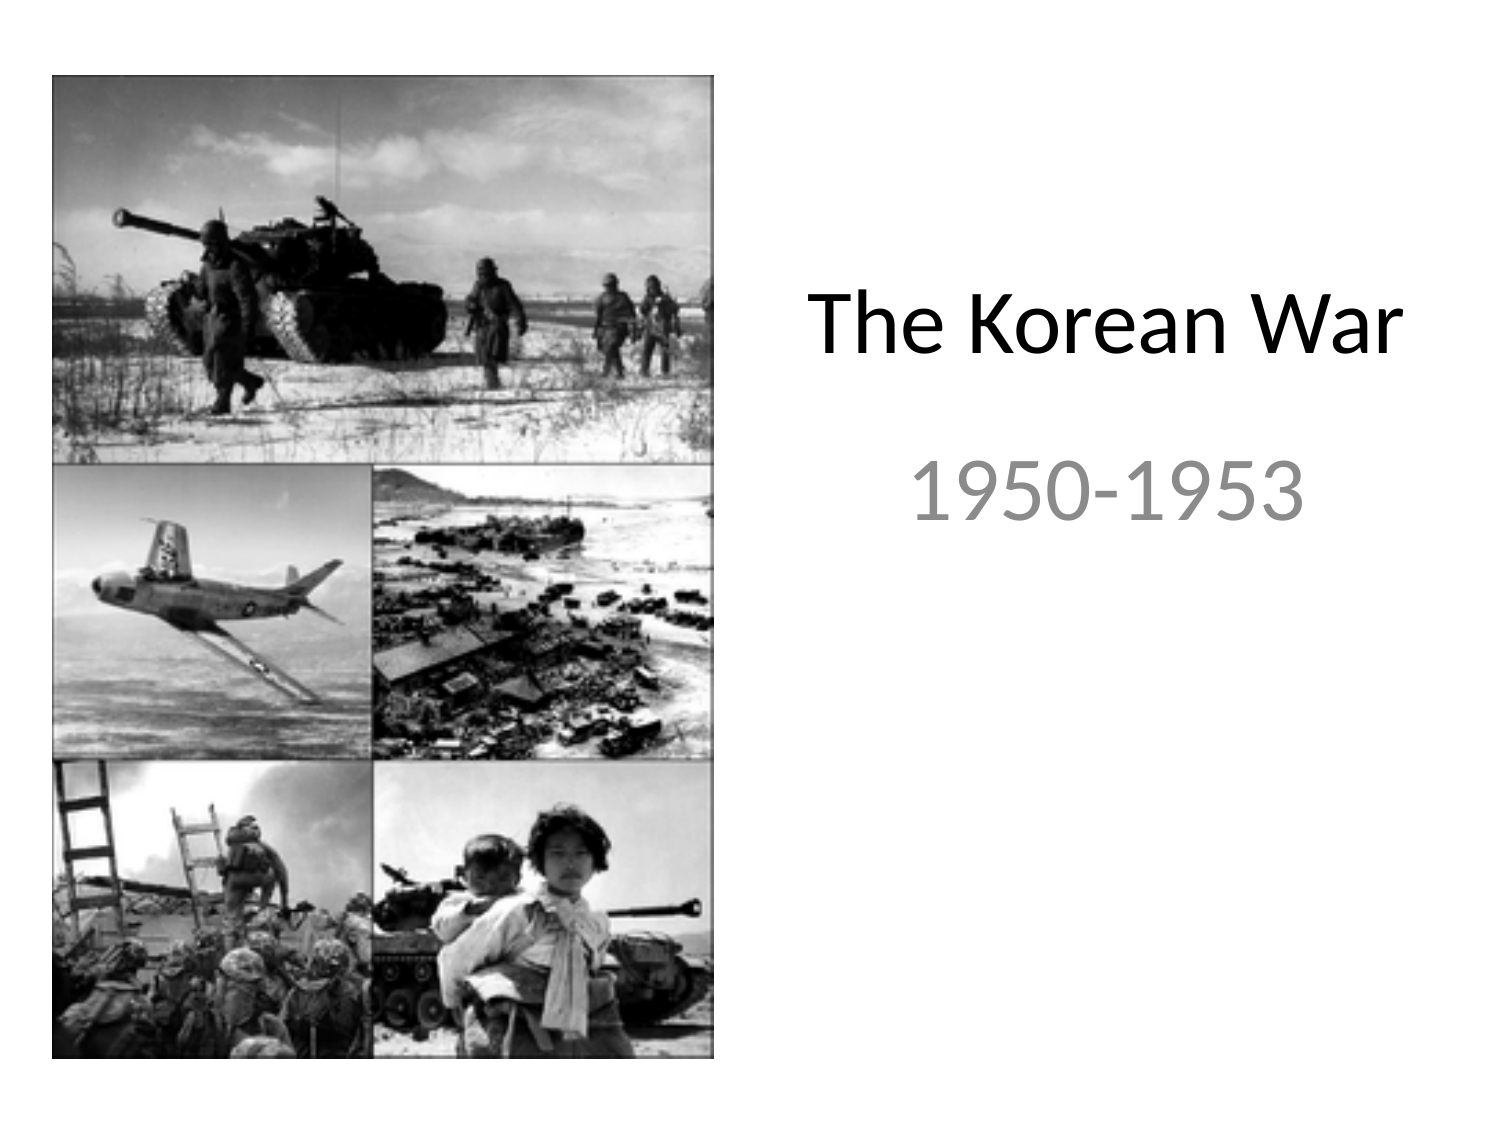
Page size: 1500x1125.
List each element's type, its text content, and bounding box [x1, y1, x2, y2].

picture [52, 75, 714, 1060]
subtitle 1950-1953 [718, 421, 1500, 710]
title The Korean War [718, 211, 1500, 421]
